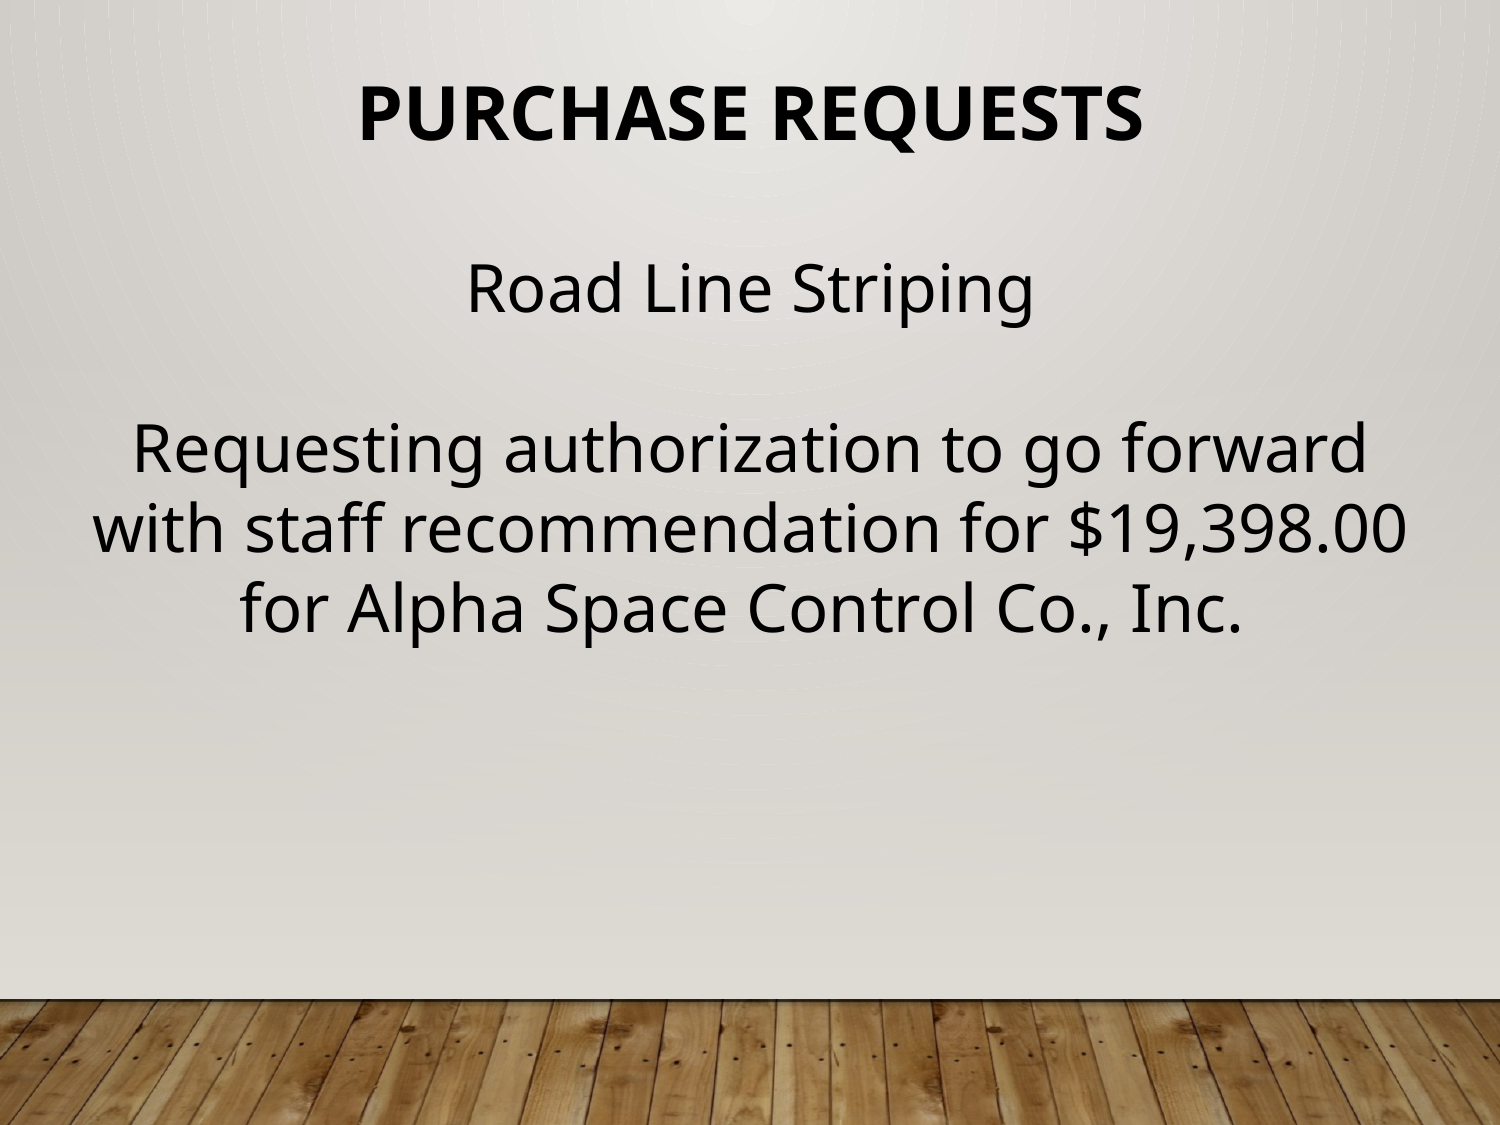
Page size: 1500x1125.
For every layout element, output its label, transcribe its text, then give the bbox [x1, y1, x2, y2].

text_box PURCHASE REQUESTS Road Line Striping Requesting authorization to go forward with staff recommendation for $19,398.00 for Alpha Space Control Co., Inc. [75, 58, 1428, 654]
picture [0, 999, 1500, 1125]
